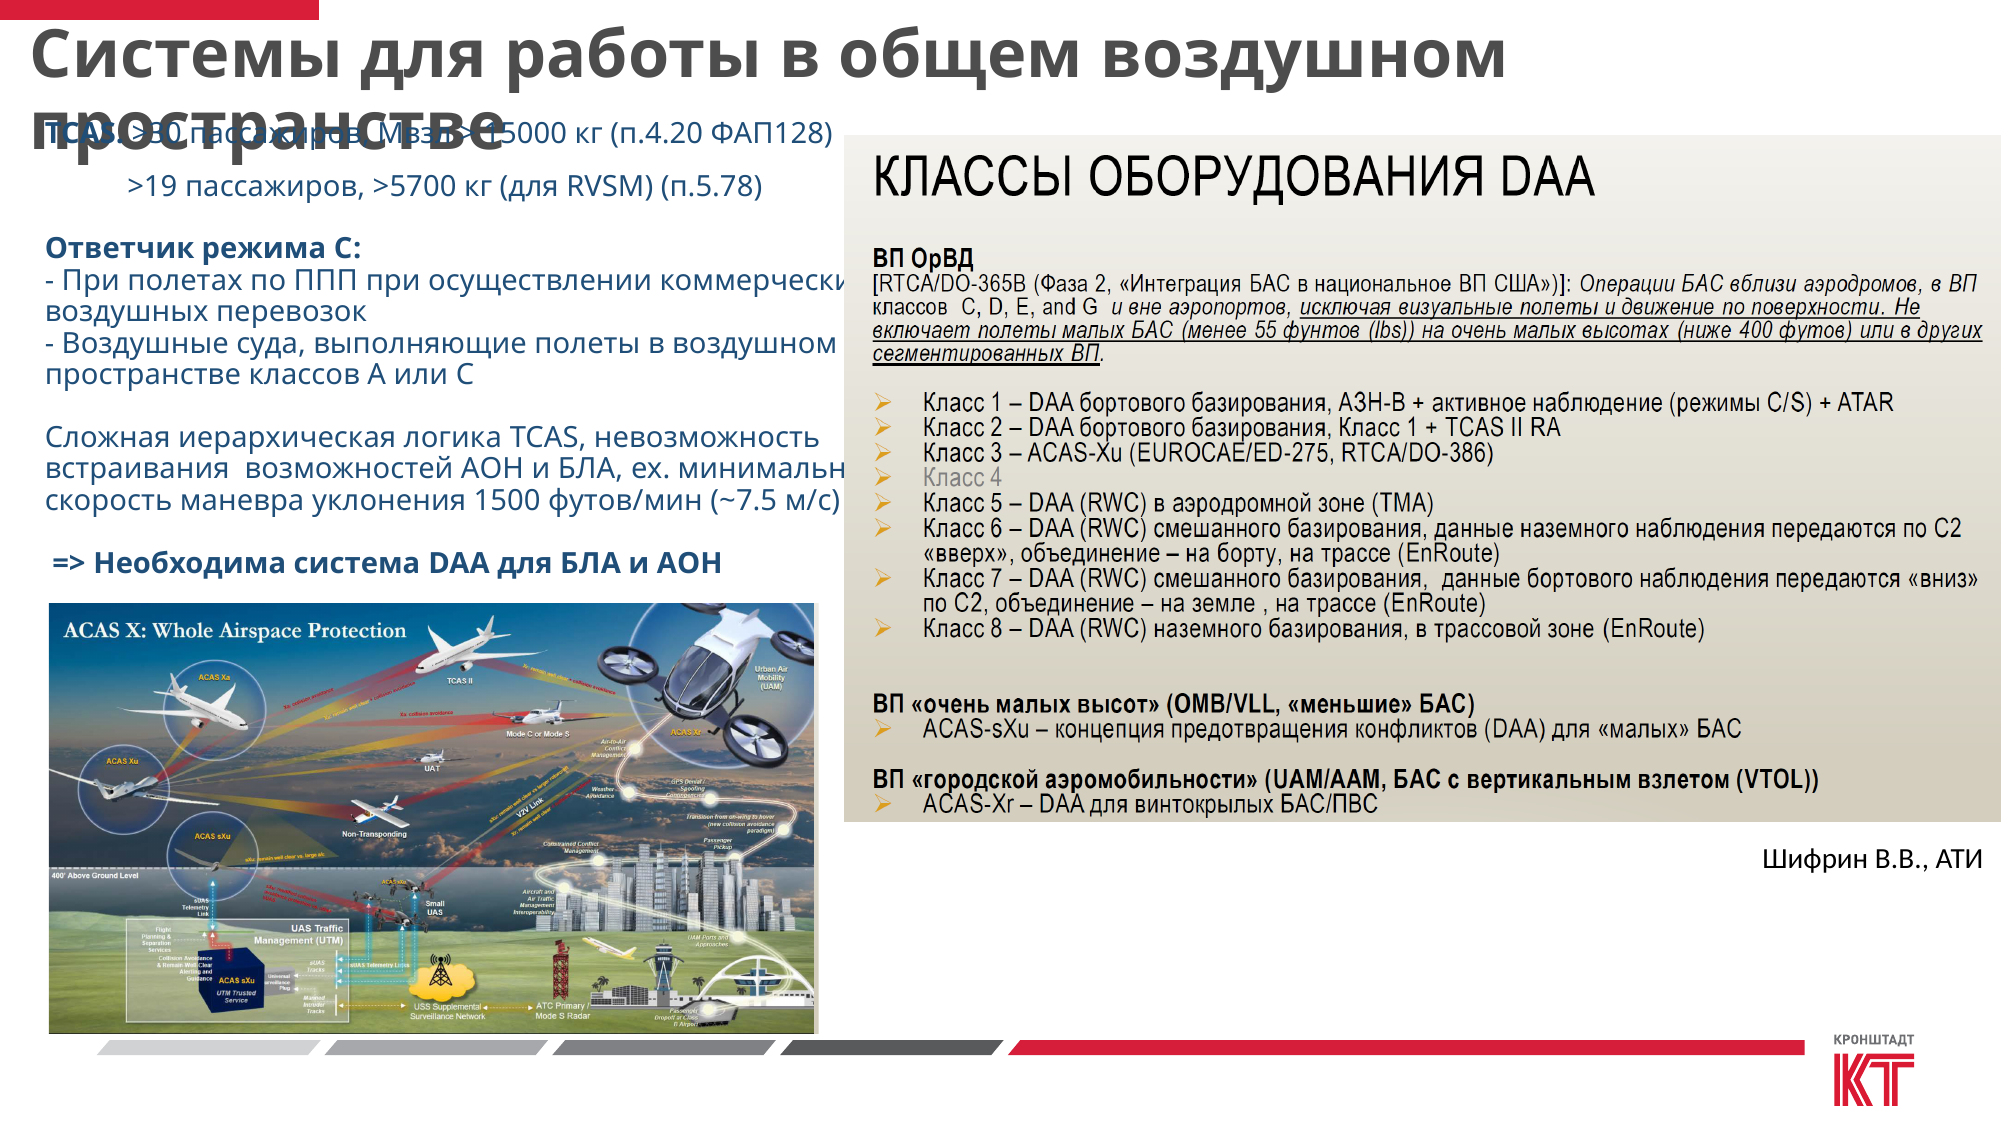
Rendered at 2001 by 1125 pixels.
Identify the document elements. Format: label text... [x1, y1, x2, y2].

picture [48, 603, 430, 643]
picture [48, 603, 819, 1034]
picture [343, 624, 351, 638]
picture [293, 628, 301, 637]
picture [384, 627, 406, 638]
list Системы для работы в общем воздушном пространстве [29, 19, 1541, 97]
list TCAS. >30 пассажиров, Mвзл > 15000 кг (п.4.20 ФАП128) >19 пассажиров, >5700 кг (для RVSM) (п.5.78) Ответчик режима С: - При полетах по ППП при осуществлении коммерческих воздушных перевозок - Воздушные суда, выполняющие полеты в воздушном пространстве классов A или C Сложная иерархическая логика TCAS, невозможность встраивания возможностей АОН и БЛА, ex. минимальная скорость маневра уклонения 1500 футов/мин (~7.5 м/с) => Необходима система DAA для БЛА и АОН [44, 118, 897, 646]
text_box Шифрин В.В., АТИ [1747, 831, 1999, 882]
picture [360, 626, 381, 638]
picture [349, 627, 357, 638]
picture [844, 135, 2000, 822]
